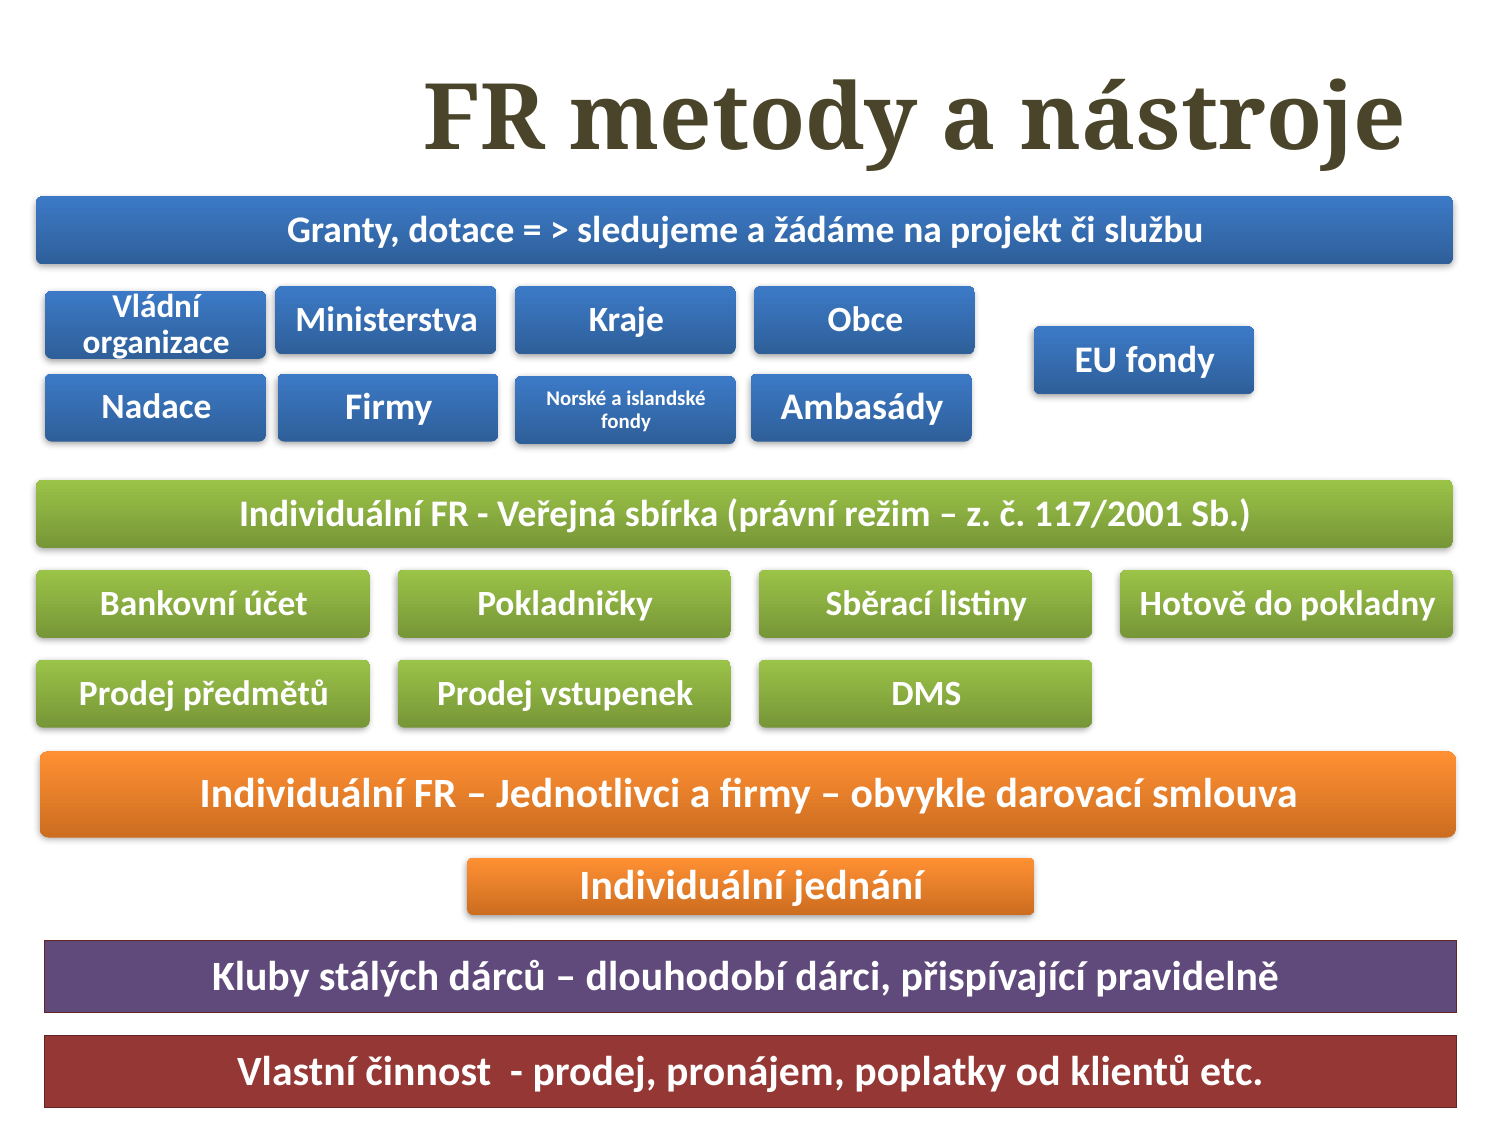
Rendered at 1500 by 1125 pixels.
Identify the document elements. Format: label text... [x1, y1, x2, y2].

title FR metody a nástroje [72, 19, 1423, 193]
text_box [35, 479, 1454, 729]
text_box Kluby stálých dárců – dlouhodobí dárci, přispívající pravidelně [44, 972, 1457, 1013]
text_box Vlastní činnost - prodej, pronájem, poplatky od klientů etc. [44, 1035, 1457, 1108]
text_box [38, 751, 1457, 965]
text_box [35, 195, 1454, 445]
